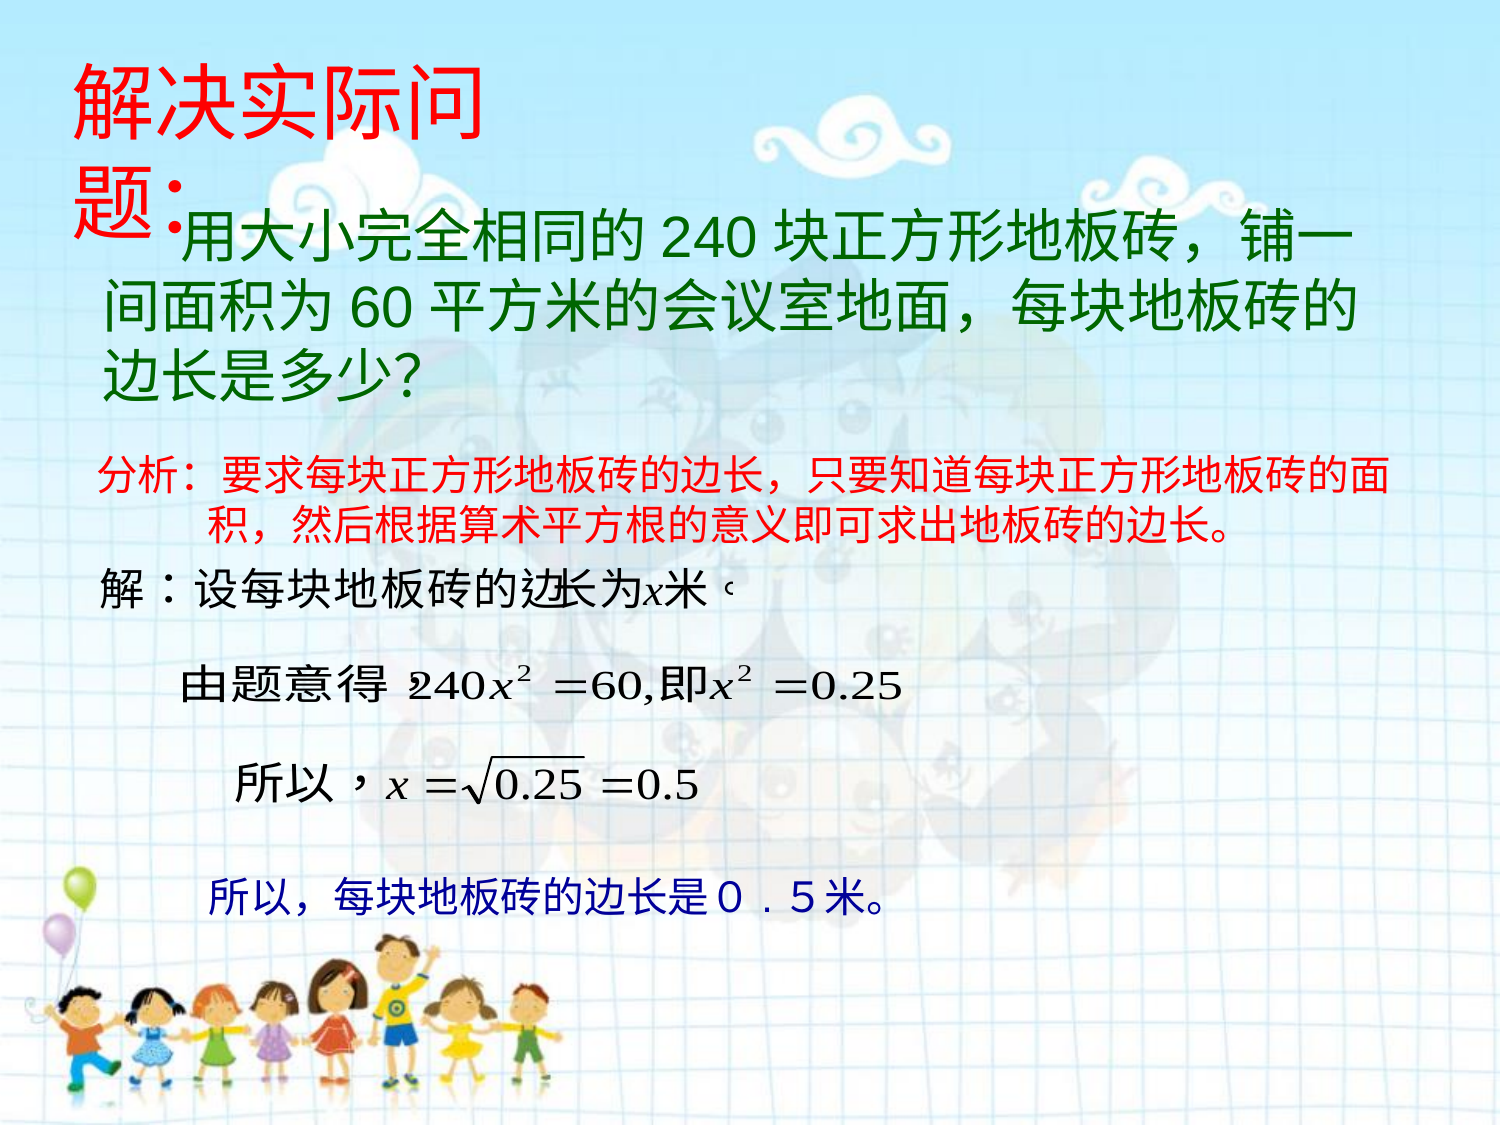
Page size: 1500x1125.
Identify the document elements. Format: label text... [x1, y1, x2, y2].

text_box 解决实际问题： [56, 42, 597, 258]
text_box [177, 655, 910, 718]
picture [0, 0, 1500, 1125]
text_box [227, 747, 706, 815]
text_box 所以，每块地板砖的边长是０.５米。 [193, 863, 975, 928]
text_box [707, 531, 757, 591]
text_box 分析：要求每块正方形地板砖的边长，只要知道每块正方形地板砖的面 积，然后根据算术平方根的意义即可求出地板砖的边长。 [81, 441, 1412, 557]
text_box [94, 561, 733, 621]
text_box 用大小完全相同的240块正方形地板砖，铺一间面积为60平方米的会议室地面，每块地板砖的边长是多少？ [87, 192, 1423, 417]
